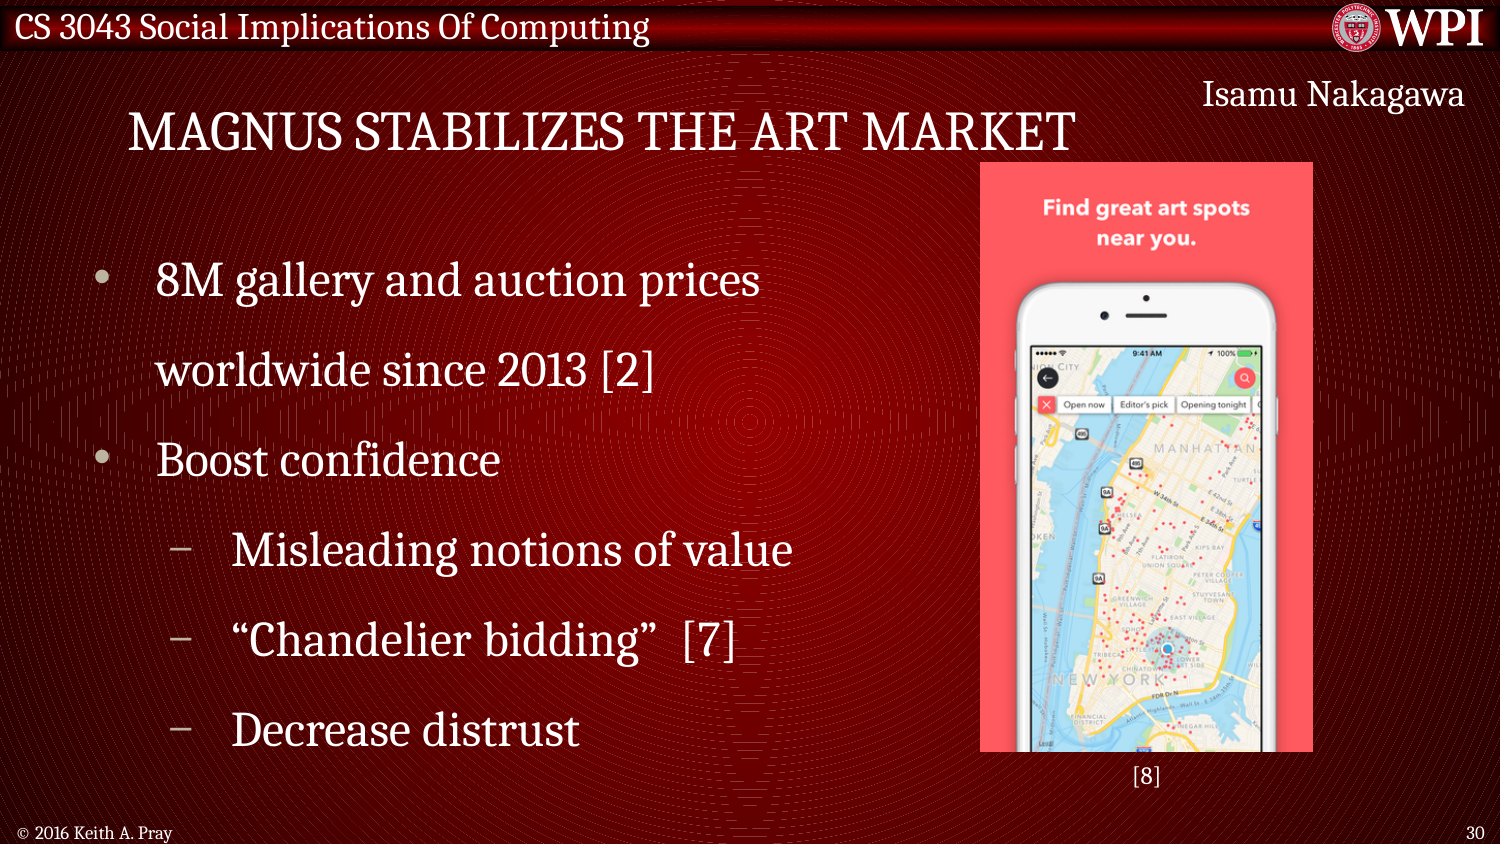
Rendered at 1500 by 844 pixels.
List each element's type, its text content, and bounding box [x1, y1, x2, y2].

list 8M gallery and auction prices worldwide since 2013 [2] Boost confidence Misleading notions of value “Chandelier bidding” [7] Decrease distrust [65, 201, 970, 752]
footer © 2016 Keith A. Pray [0, 819, 913, 844]
picture [1332, 3, 1483, 52]
text_box Isamu Nakagawa [1123, 61, 1481, 112]
slide_number 30 [1397, 819, 1500, 844]
text_box [8] [900, 728, 1393, 820]
title Magnus Stabilizes the Art Market [112, 59, 1388, 210]
picture [980, 161, 1314, 752]
